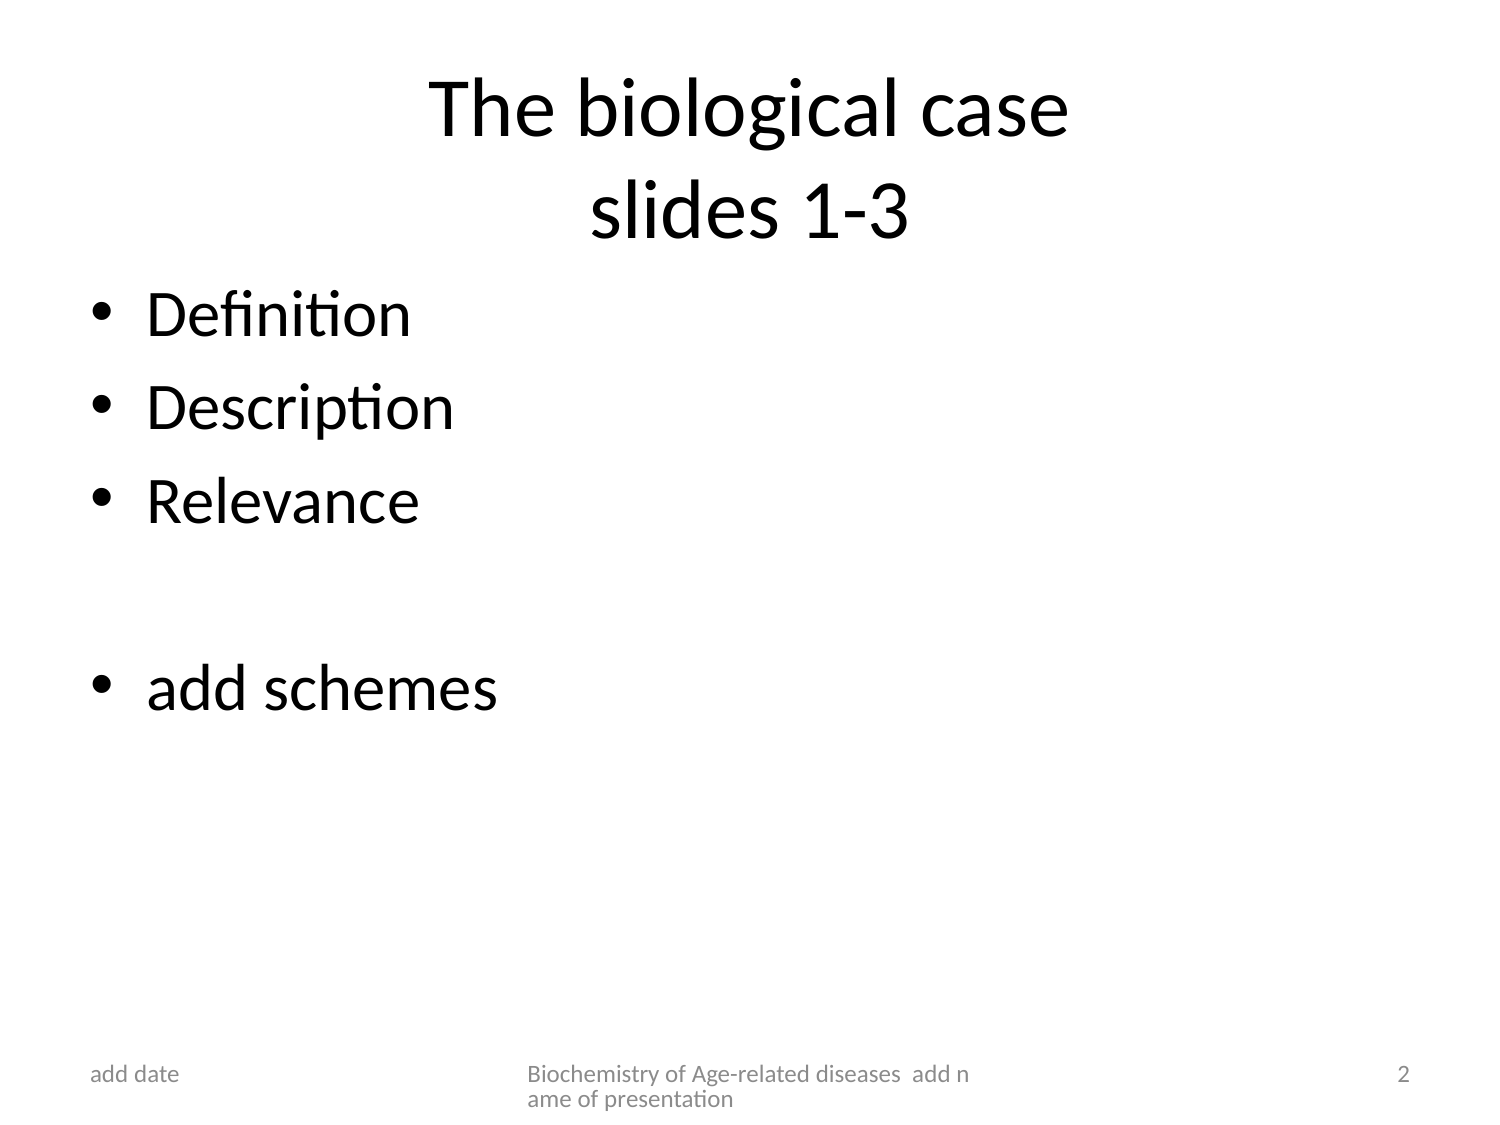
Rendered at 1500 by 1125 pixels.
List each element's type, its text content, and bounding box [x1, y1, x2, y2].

footer Biochemistry of Age-related diseases add name of presentation [512, 1042, 988, 1103]
slide_number add date [75, 1042, 425, 1103]
title The biological case slides 1-3 [75, 45, 1425, 262]
list Definition Description Relevance add schemes [75, 262, 1425, 1005]
slide_number 2 [1074, 1042, 1425, 1103]
